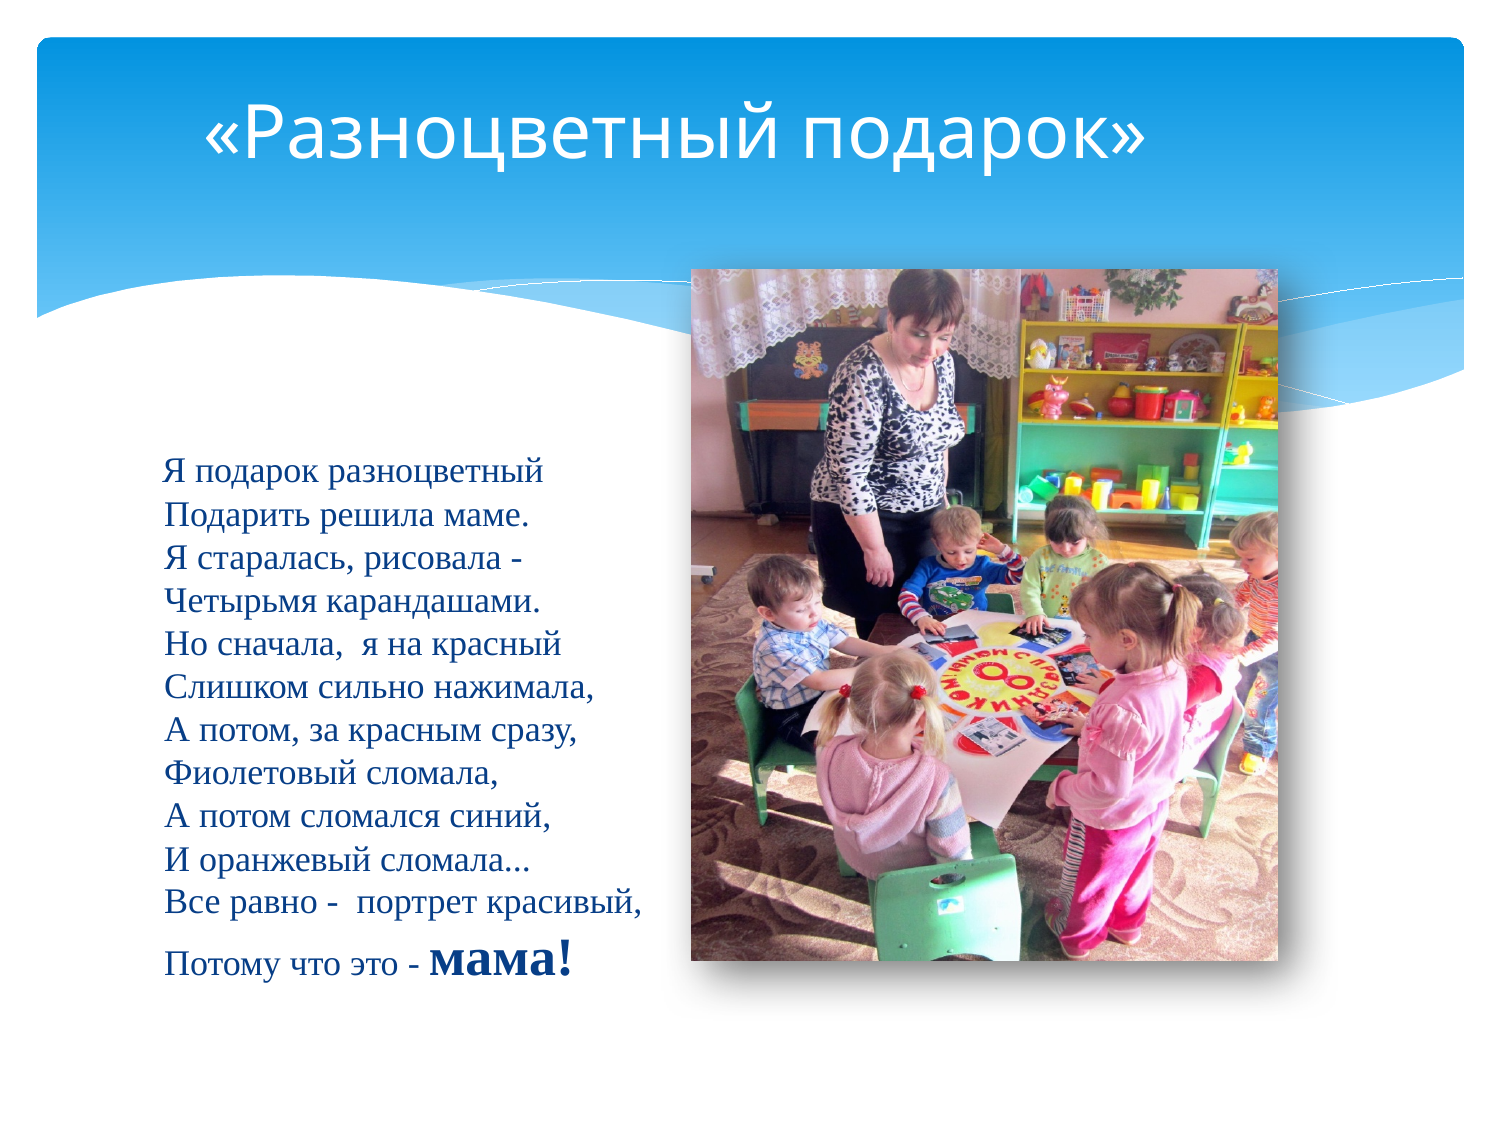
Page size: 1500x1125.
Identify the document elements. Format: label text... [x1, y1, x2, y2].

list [691, 269, 1278, 962]
list Я подарок разноцветный Подарить решила маме. Я старалась, рисовала - Четырьмя карандашами. Hо сначала, я на красный Слишком сильно нажимала, А потом, за красным сразу, Фиолетовый сломала, А потом сломался синий, И оранжевый сломала... Все равно - портрет красивый, Потому что это - мама! [111, 439, 714, 1005]
title «Разноцветный подарок» [82, 35, 1270, 223]
